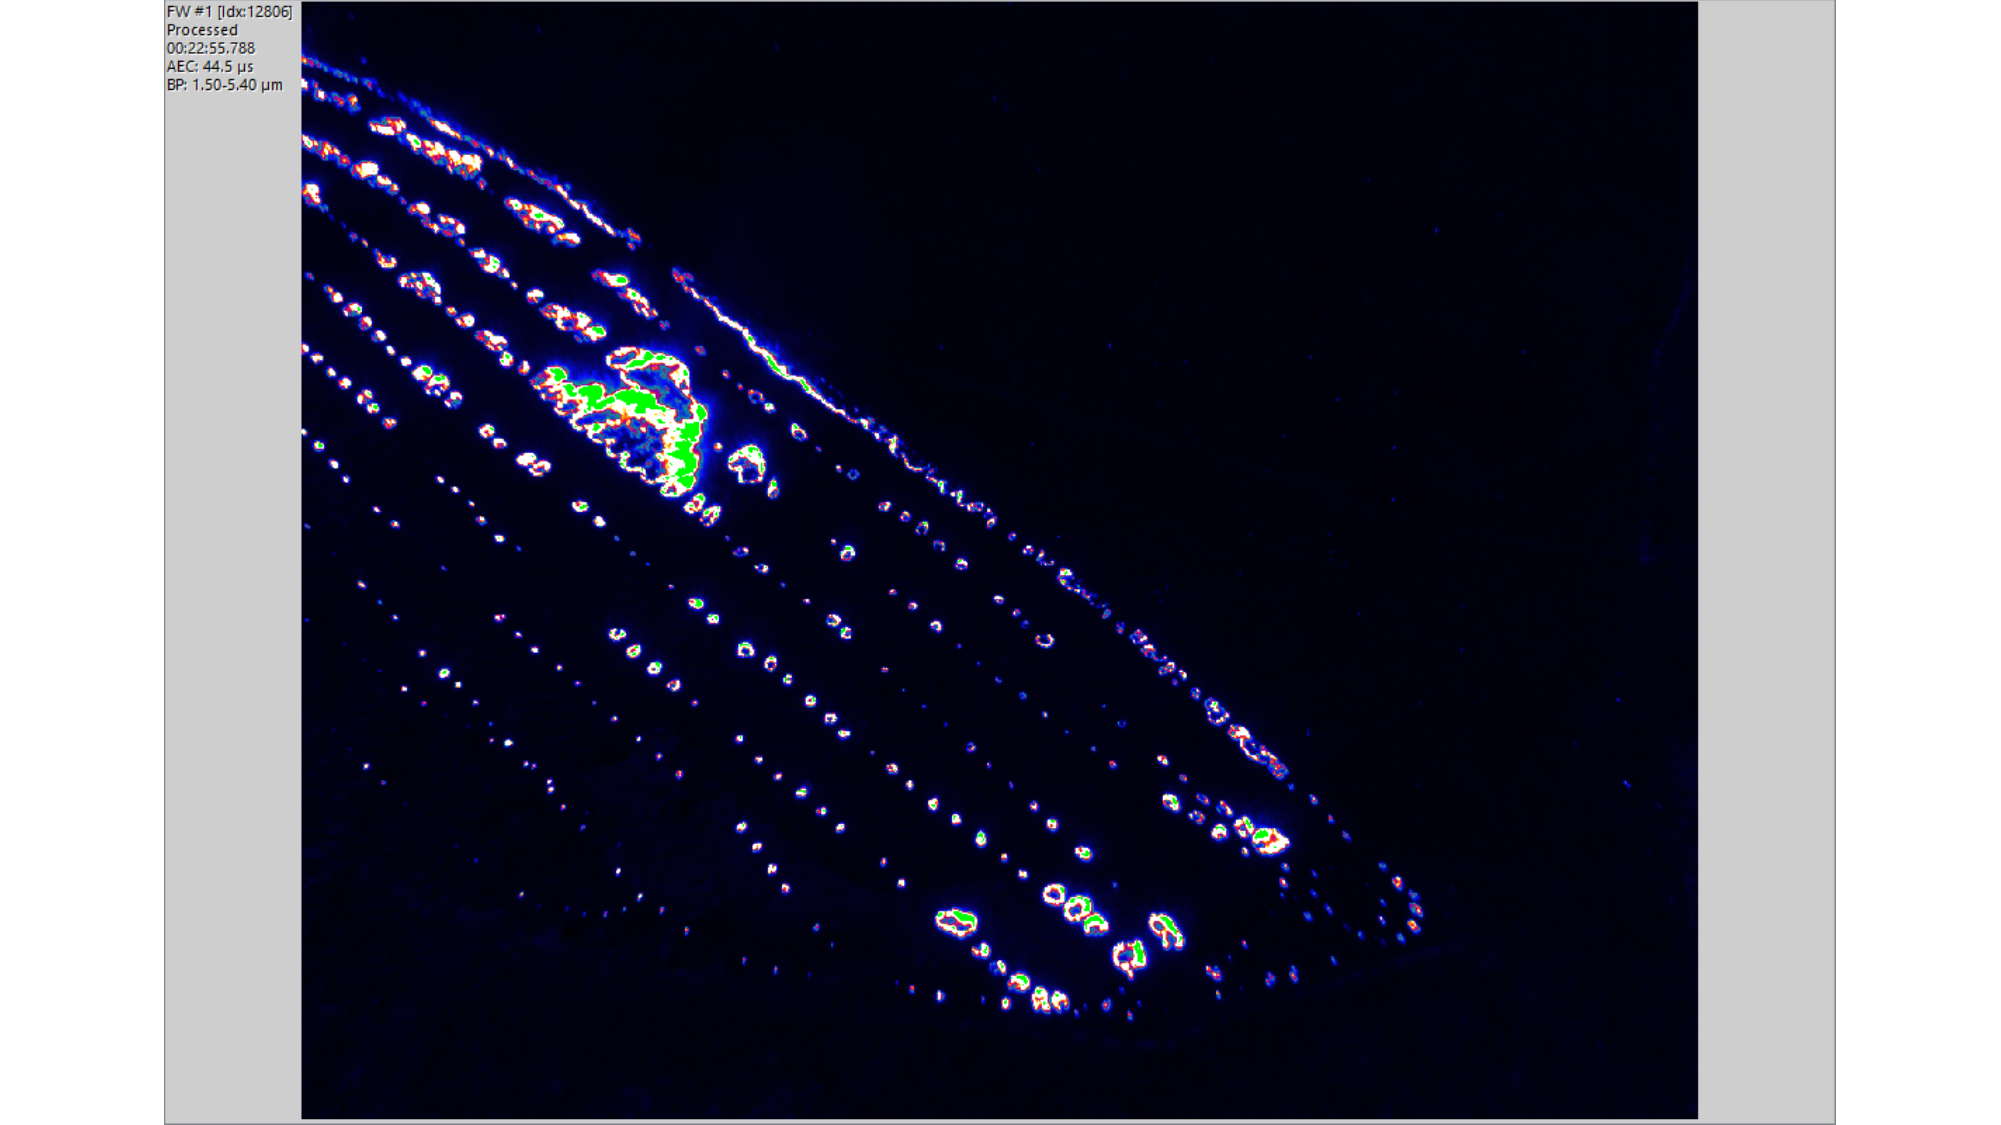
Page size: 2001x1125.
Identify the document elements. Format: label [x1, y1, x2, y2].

picture [164, 0, 1836, 1125]
